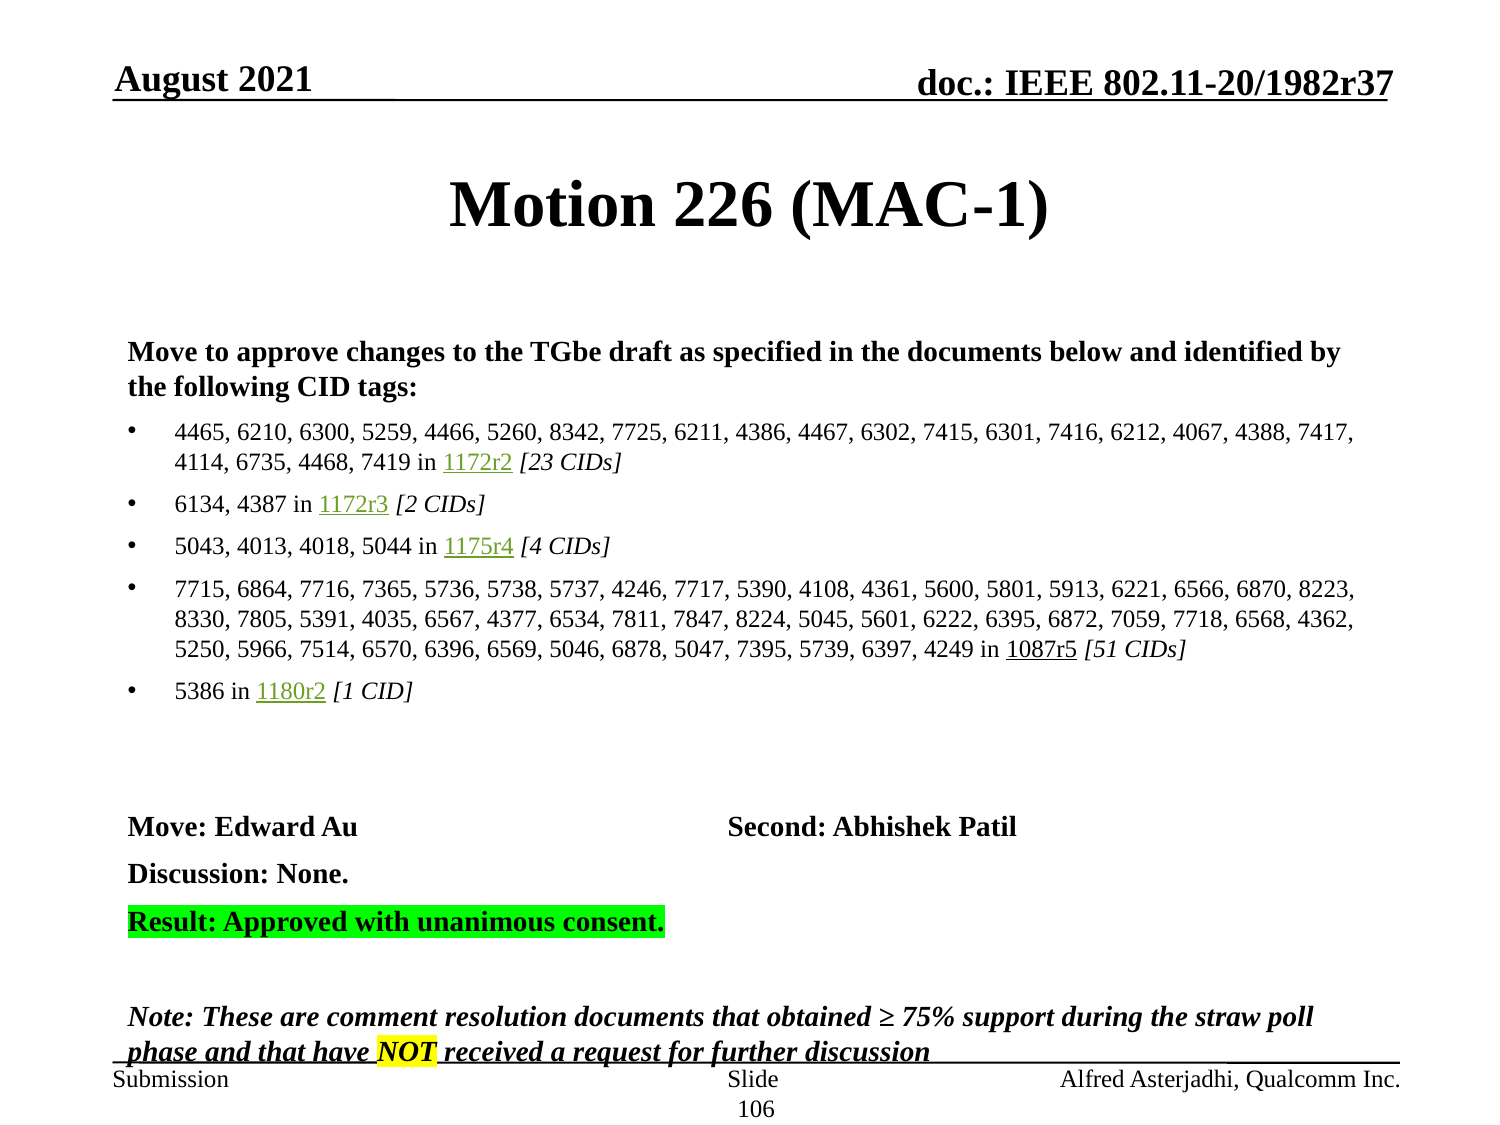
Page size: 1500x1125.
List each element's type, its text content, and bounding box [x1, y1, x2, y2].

slide_number Slide 106 [712, 1061, 800, 1123]
footer Alfred Asterjadhi, Qualcomm Inc. [878, 1061, 1402, 1093]
list Move to approve changes to the TGbe draft as specified in the documents below and identified by the following CID tags: 4465, 6210, 6300, 5259, 4466, 5260, 8342, 7725, 6211, 4386, 4467, 6302, 7415, 6301, 7416, 6212, 4067, 4388, 7417, 4114, 6735, 4468, 7419 in 1172r2 [23 CIDs] 6134, 4387 in 1172r3 [2 CIDs] 5043, 4013, 4018, 5044 in 1175r4 [4 CIDs] 7715, 6864, 7716, 7365, 5736, 5738, 5737, 4246, 7717, 5390, 4108, 4361, 5600, 5801, 5913, 6221, 6566, 6870, 8223, 8330, 7805, 5391, 4035, 6567, 4377, 6534, 7811, 7847, 8224, 5045, 5601, 6222, 6395, 6872, 7059, 7718, 6568, 4362, 5250, 5966, 7514, 6570, 6396, 6569, 5046, 6878, 5047, 7395, 5739, 6397, 4249 in 1087r5 [51 CIDs] 5386 in 1180r2 [1 CID] Move: Edward Au Second: Abhishek Patil Discussion: None. Result: Approved with unanimous consent. Note: These are comment resolution documents that obtained ≥ 75% support during the straw poll phase and that have NOT received a request for further discussion [112, 324, 1388, 1063]
title Motion 226 (MAC-1) [112, 112, 1388, 288]
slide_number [114, 54, 423, 100]
